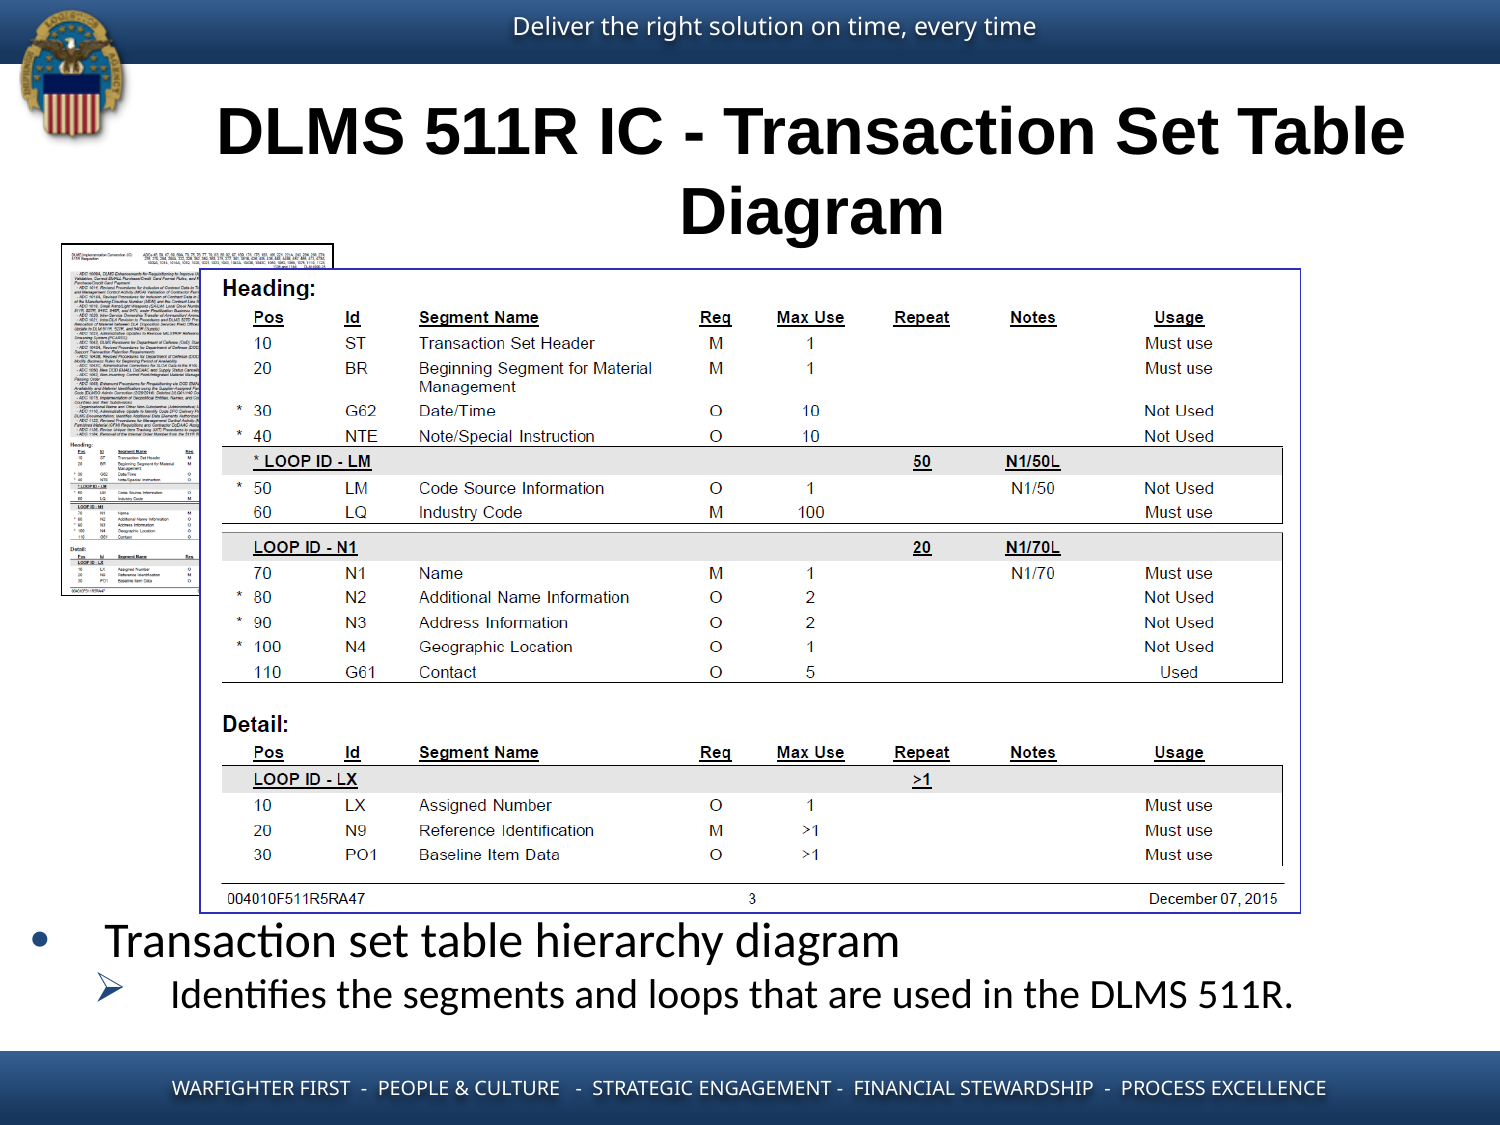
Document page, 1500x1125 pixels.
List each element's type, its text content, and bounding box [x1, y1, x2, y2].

title DLMS 511R IC - Transaction Set Table Diagram [75, 80, 1500, 183]
picture [62, 244, 1301, 913]
picture [12, 6, 136, 150]
text_box Transaction set table hierarchy diagram Identifies the segments and loops that are used in the DLMS 511R. [14, 899, 1490, 1050]
